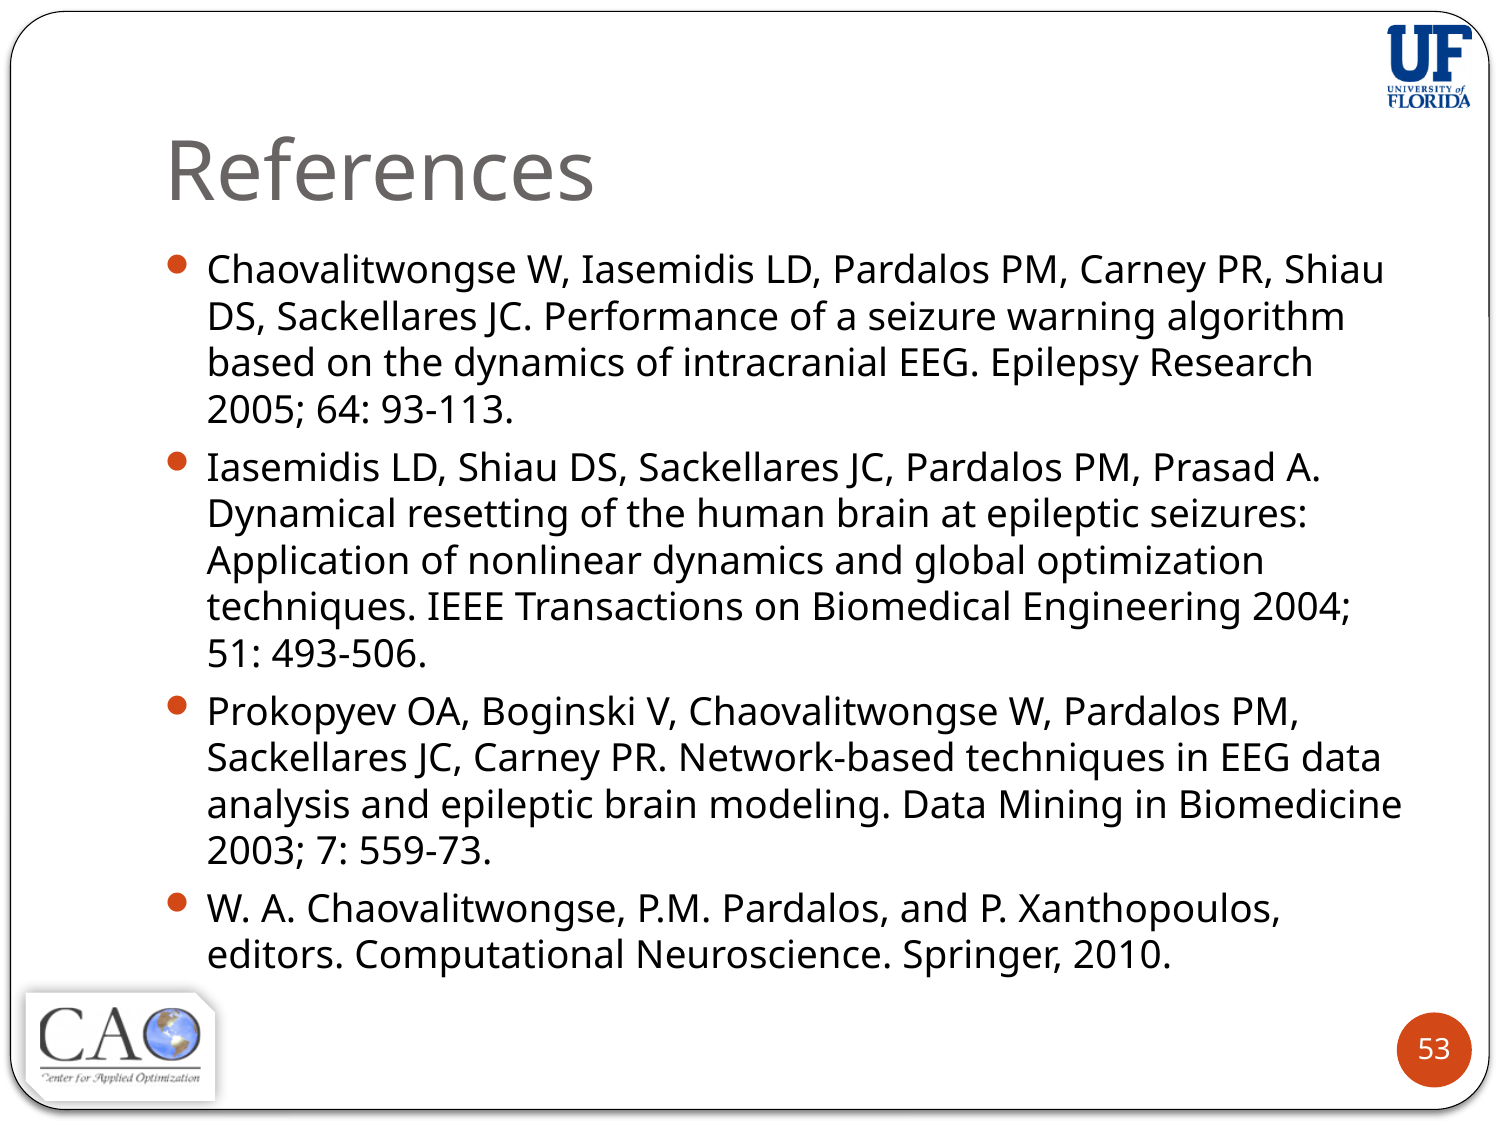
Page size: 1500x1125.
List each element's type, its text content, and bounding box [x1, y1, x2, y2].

title References [150, 45, 1425, 233]
list Chaovalitwongse W, Iasemidis LD, Pardalos PM, Carney PR, Shiau DS, Sackellares JC. Performance of a seizure warning algorithm based on the dynamics of intracranial EEG. Epilepsy Research 2005; 64: 93-113. Iasemidis LD, Shiau DS, Sackellares JC, Pardalos PM, Prasad A. Dynamical resetting of the human brain at epileptic seizures: Application of nonlinear dynamics and global optimization techniques. IEEE Transactions on Biomedical Engineering 2004; 51: 493-506. Prokopyev OA, Boginski V, Chaovalitwongse W, Pardalos PM, Sackellares JC, Carney PR. Network-based techniques in EEG data analysis and epileptic brain modeling. Data Mining in Biomedicine 2003; 7: 559-73. W. A. Chaovalitwongse, P.M. Pardalos, and P. Xanthopoulos, editors. Computational Neuroscience. Springer, 2010. [150, 237, 1425, 988]
picture [1387, 24, 1472, 108]
slide_number 53 [1396, 1012, 1472, 1088]
picture [41, 1008, 200, 1086]
